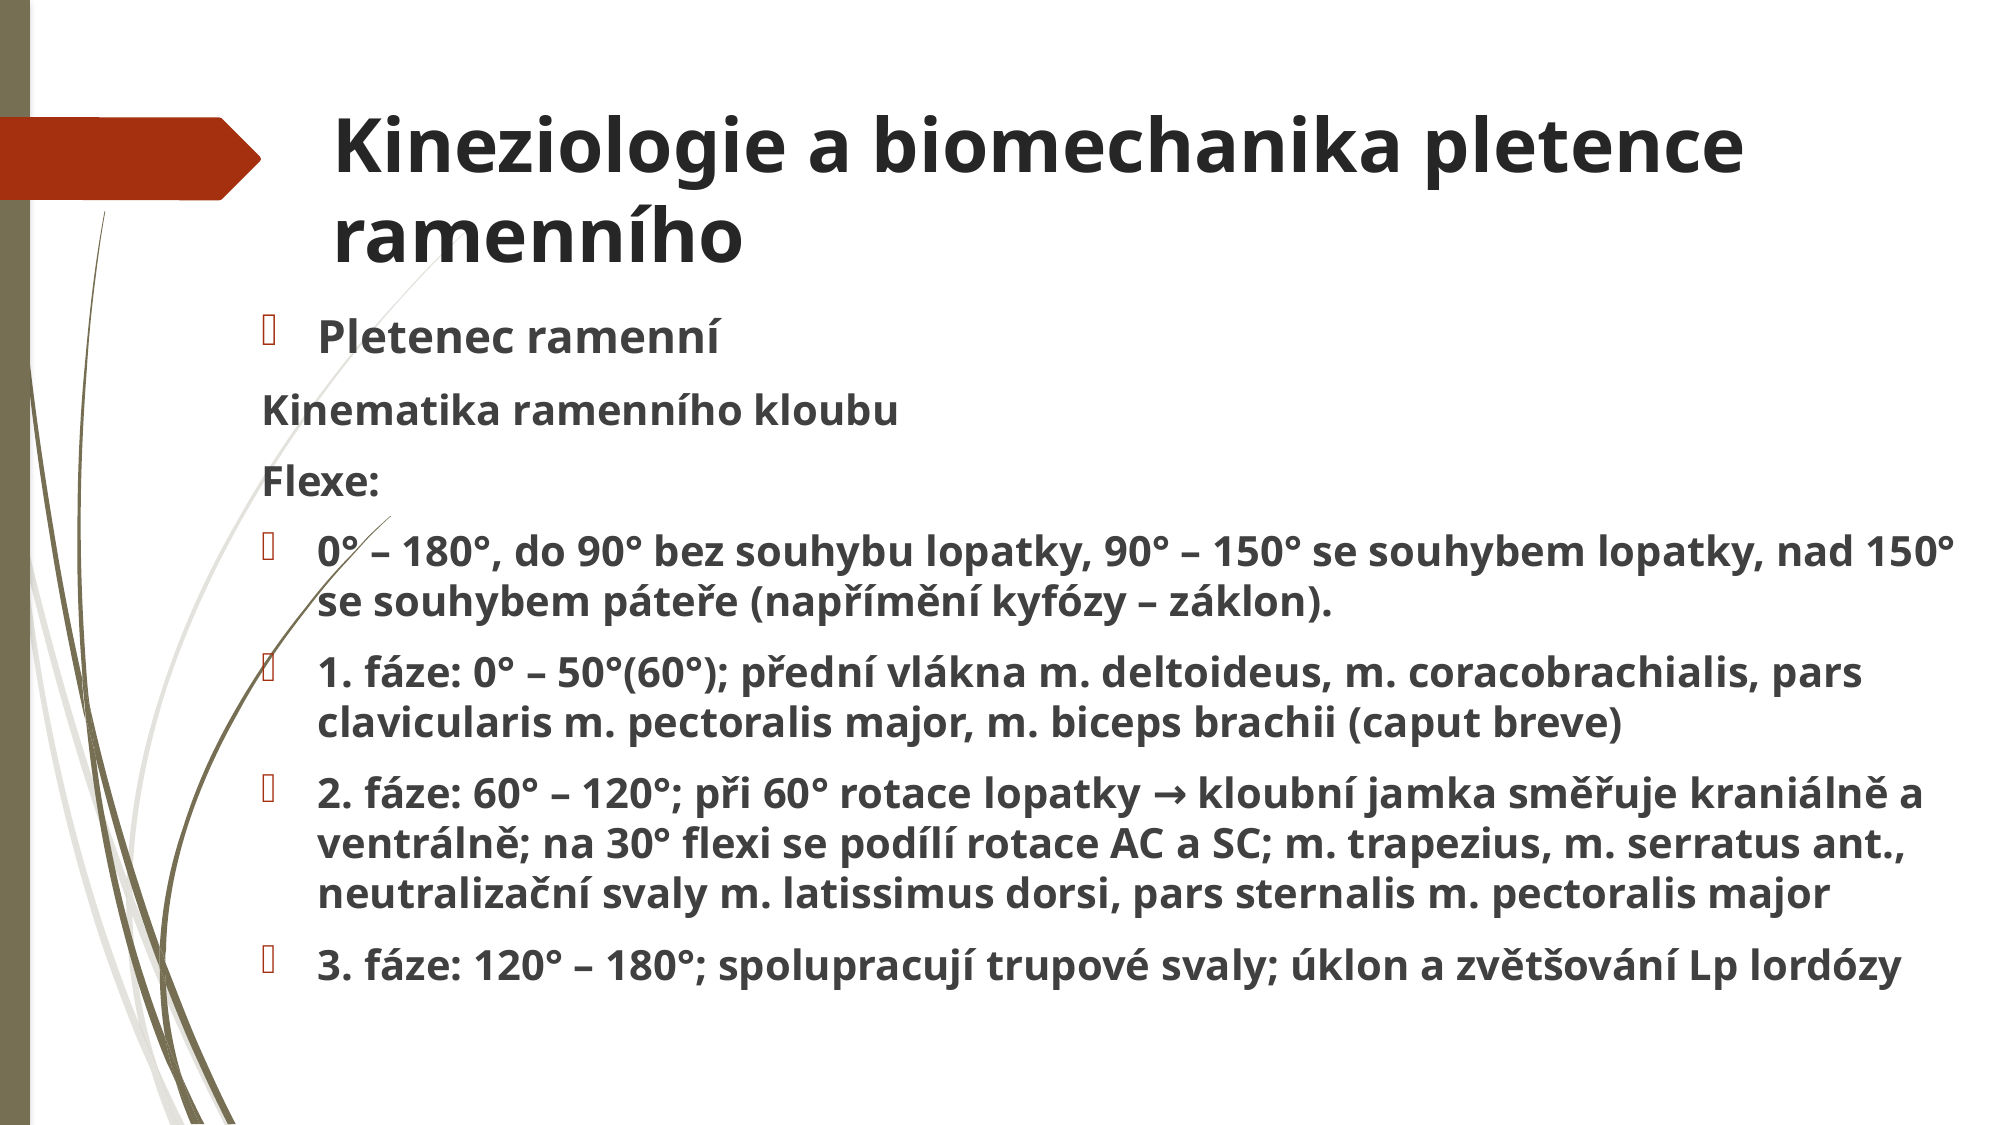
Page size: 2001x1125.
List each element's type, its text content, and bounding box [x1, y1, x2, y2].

title Kineziologie a biomechanika pletence ramenního [317, 89, 1780, 299]
list Pletenec ramenní Kinematika ramenního kloubu Flexe: 0° – 180°, do 90° bez souhybu lopatky, 90° – 150° se souhybem lopatky, nad 150° se souhybem páteře (napřímění kyfózy – záklon). 1. fáze: 0° – 50°(60°); přední vlákna m. deltoideus, m. coracobrachialis, pars clavicularis m. pectoralis major, m. biceps brachii (caput breve) 2. fáze: 60° – 120°; při 60° rotace lopatky → kloubní jamka směřuje kraniálně a ventrálně; na 30° flexi se podílí rotace AC a SC; m. trapezius, m. serratus ant., neutralizační svaly m. latissimus dorsi, pars sternalis m. pectoralis major 3. fáze: 120° – 180°; spolupracují trupové svaly; úklon a zvětšování Lp lordózy [246, 299, 1982, 1116]
